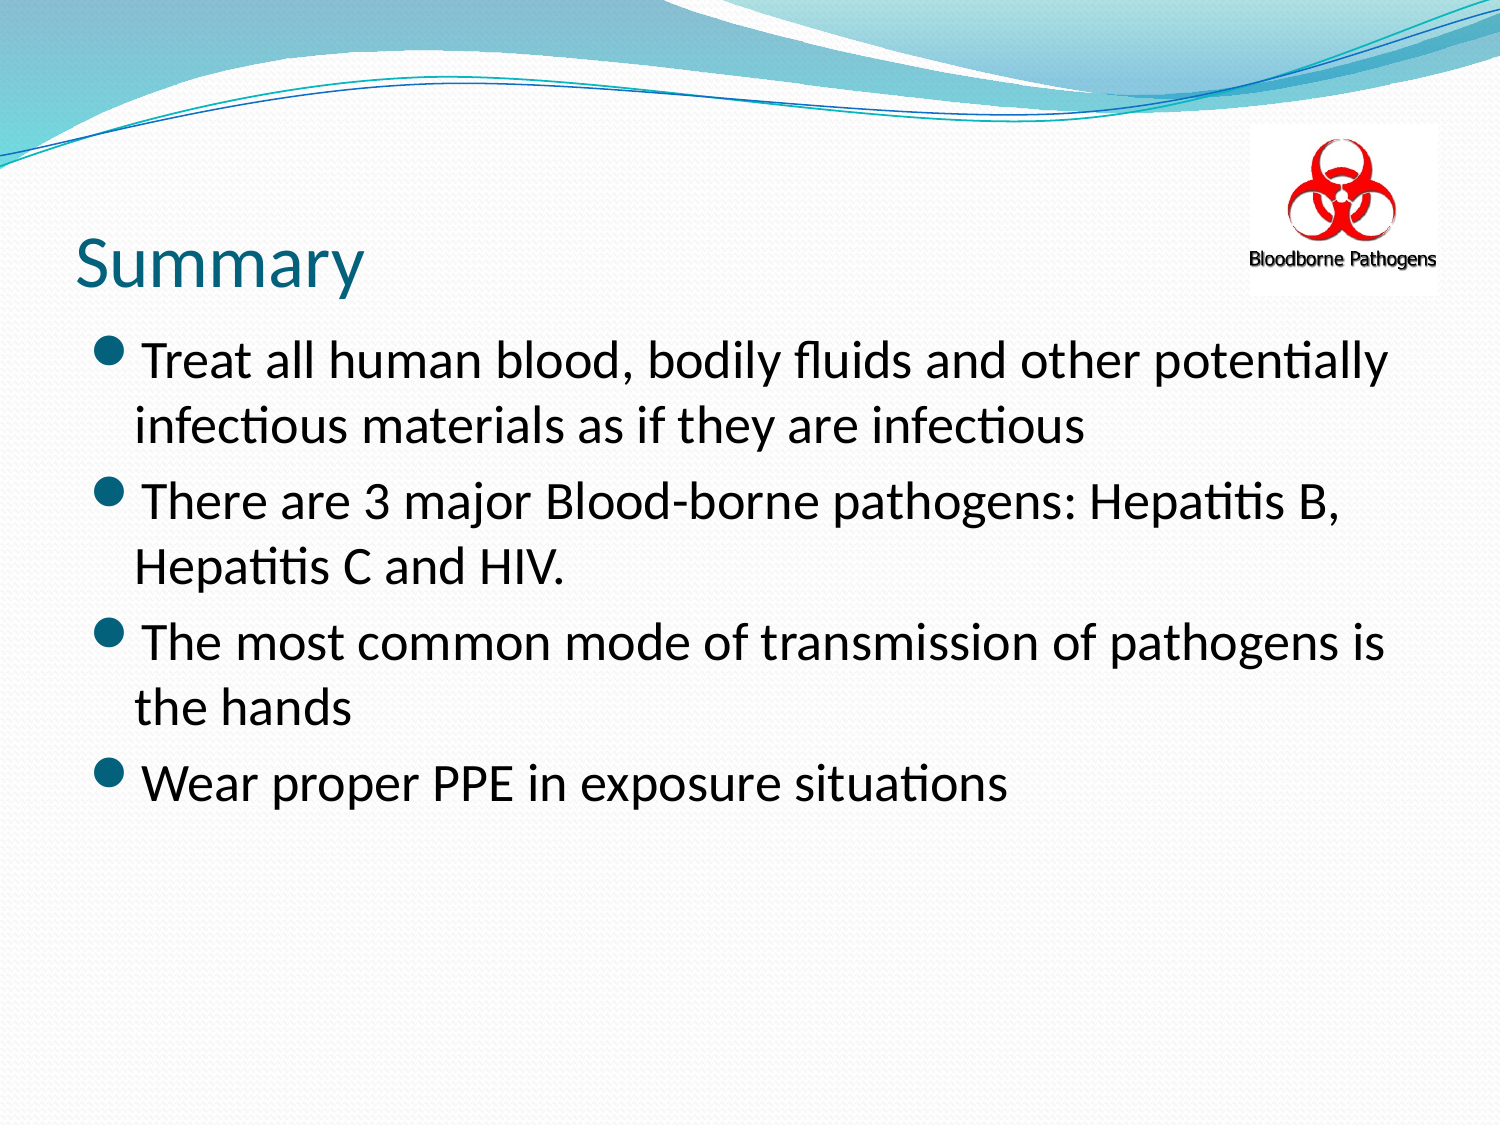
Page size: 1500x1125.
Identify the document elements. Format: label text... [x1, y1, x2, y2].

title Summary [75, 115, 1425, 303]
picture [1249, 124, 1438, 297]
list Treat all human blood, bodily fluids and other potentially infectious materials as if they are infectious There are 3 major Blood-borne pathogens: Hepatitis B, Hepatitis C and HIV. The most common mode of transmission of pathogens is the hands Wear proper PPE in exposure situations [75, 317, 1425, 1038]
